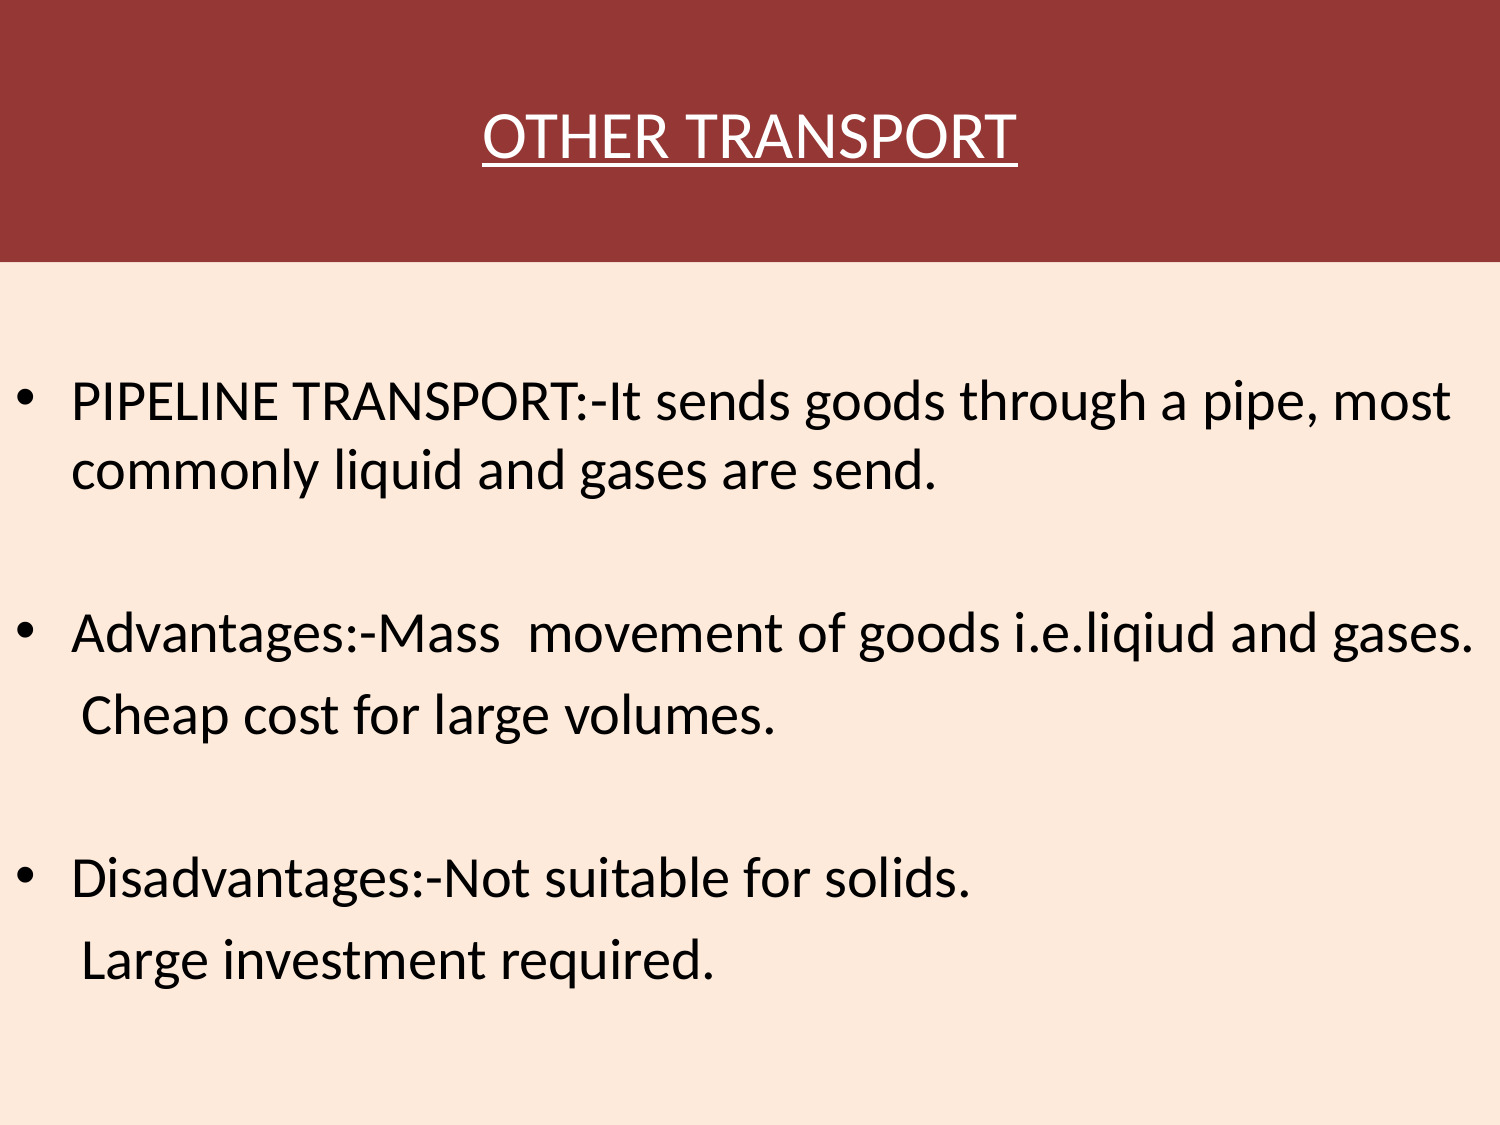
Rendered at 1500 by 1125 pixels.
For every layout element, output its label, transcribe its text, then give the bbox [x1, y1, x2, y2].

list PIPELINE TRANSPORT:-It sends goods through a pipe, most commonly liquid and gases are send. Advantages:-Mass movement of goods i.e.liqiud and gases. Cheap cost for large volumes. Disadvantages:-Not suitable for solids. Large investment required. [0, 262, 1500, 1125]
title OTHER TRANSPORT [0, 0, 1500, 262]
